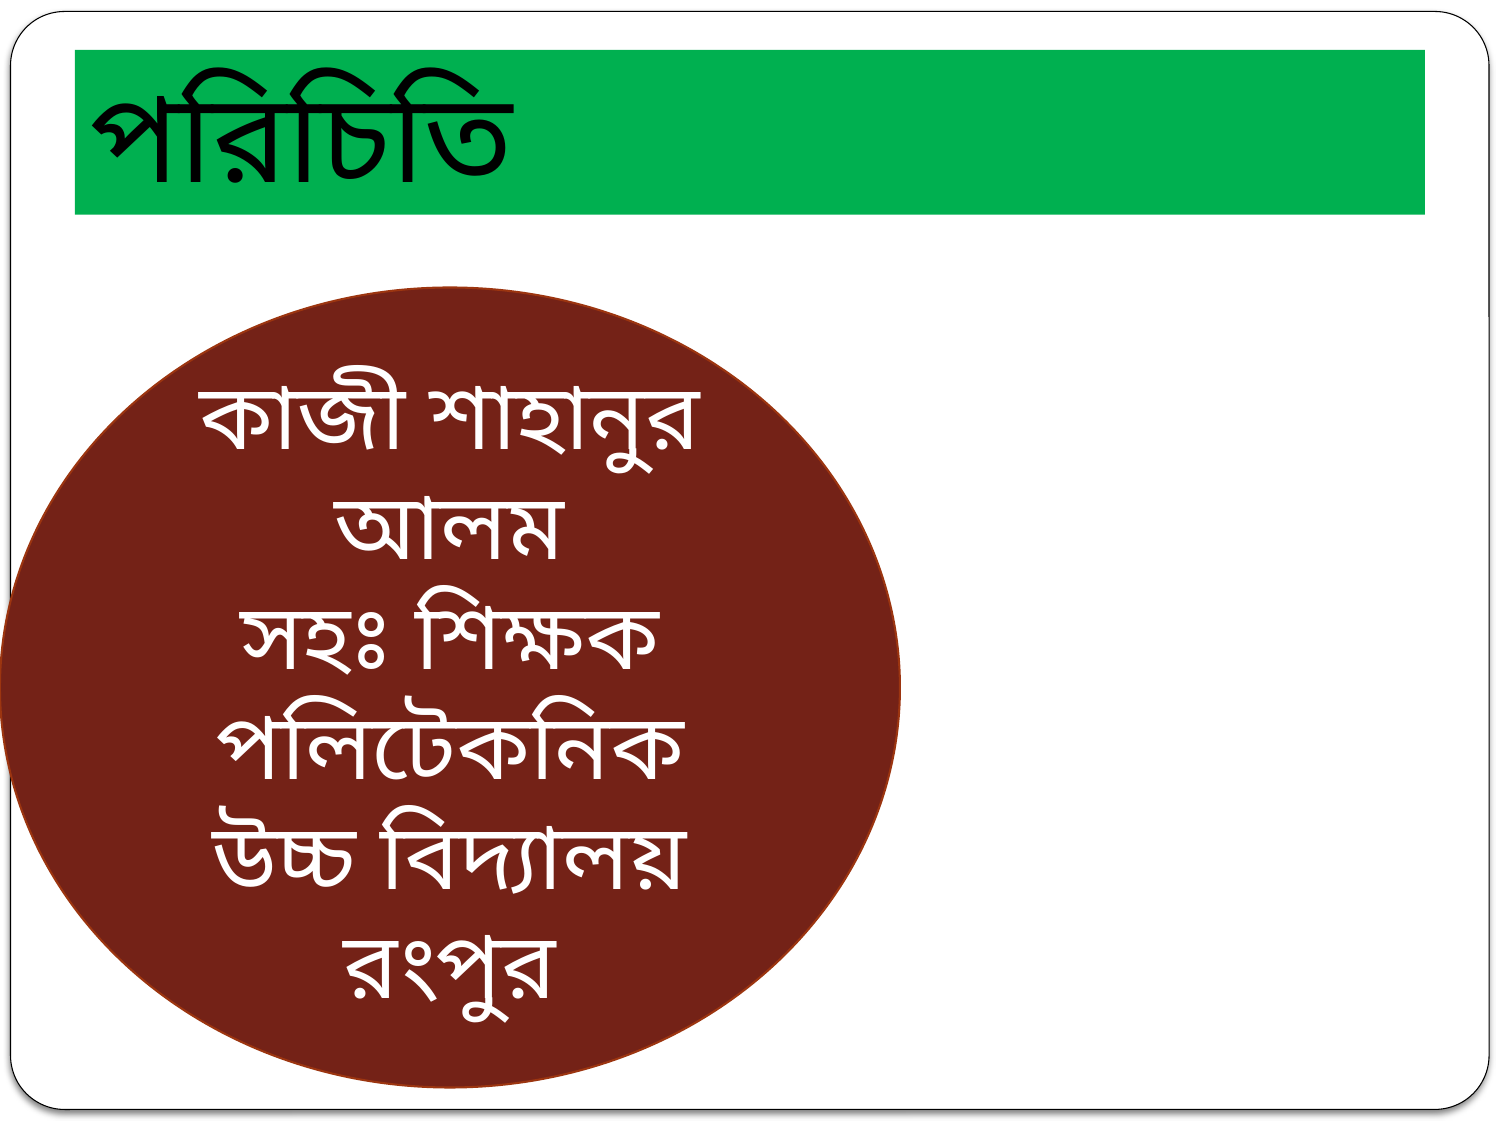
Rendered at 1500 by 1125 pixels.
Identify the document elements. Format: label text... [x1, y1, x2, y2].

text_box পরিচিতি [74, 49, 1425, 215]
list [199, 368, 713, 1007]
text_box কাজী শাহানুর আলম সহঃ শিক্ষক পলিটেকনিক উচ্চ বিদ্যালয় রংপুর [0, 286, 901, 1089]
